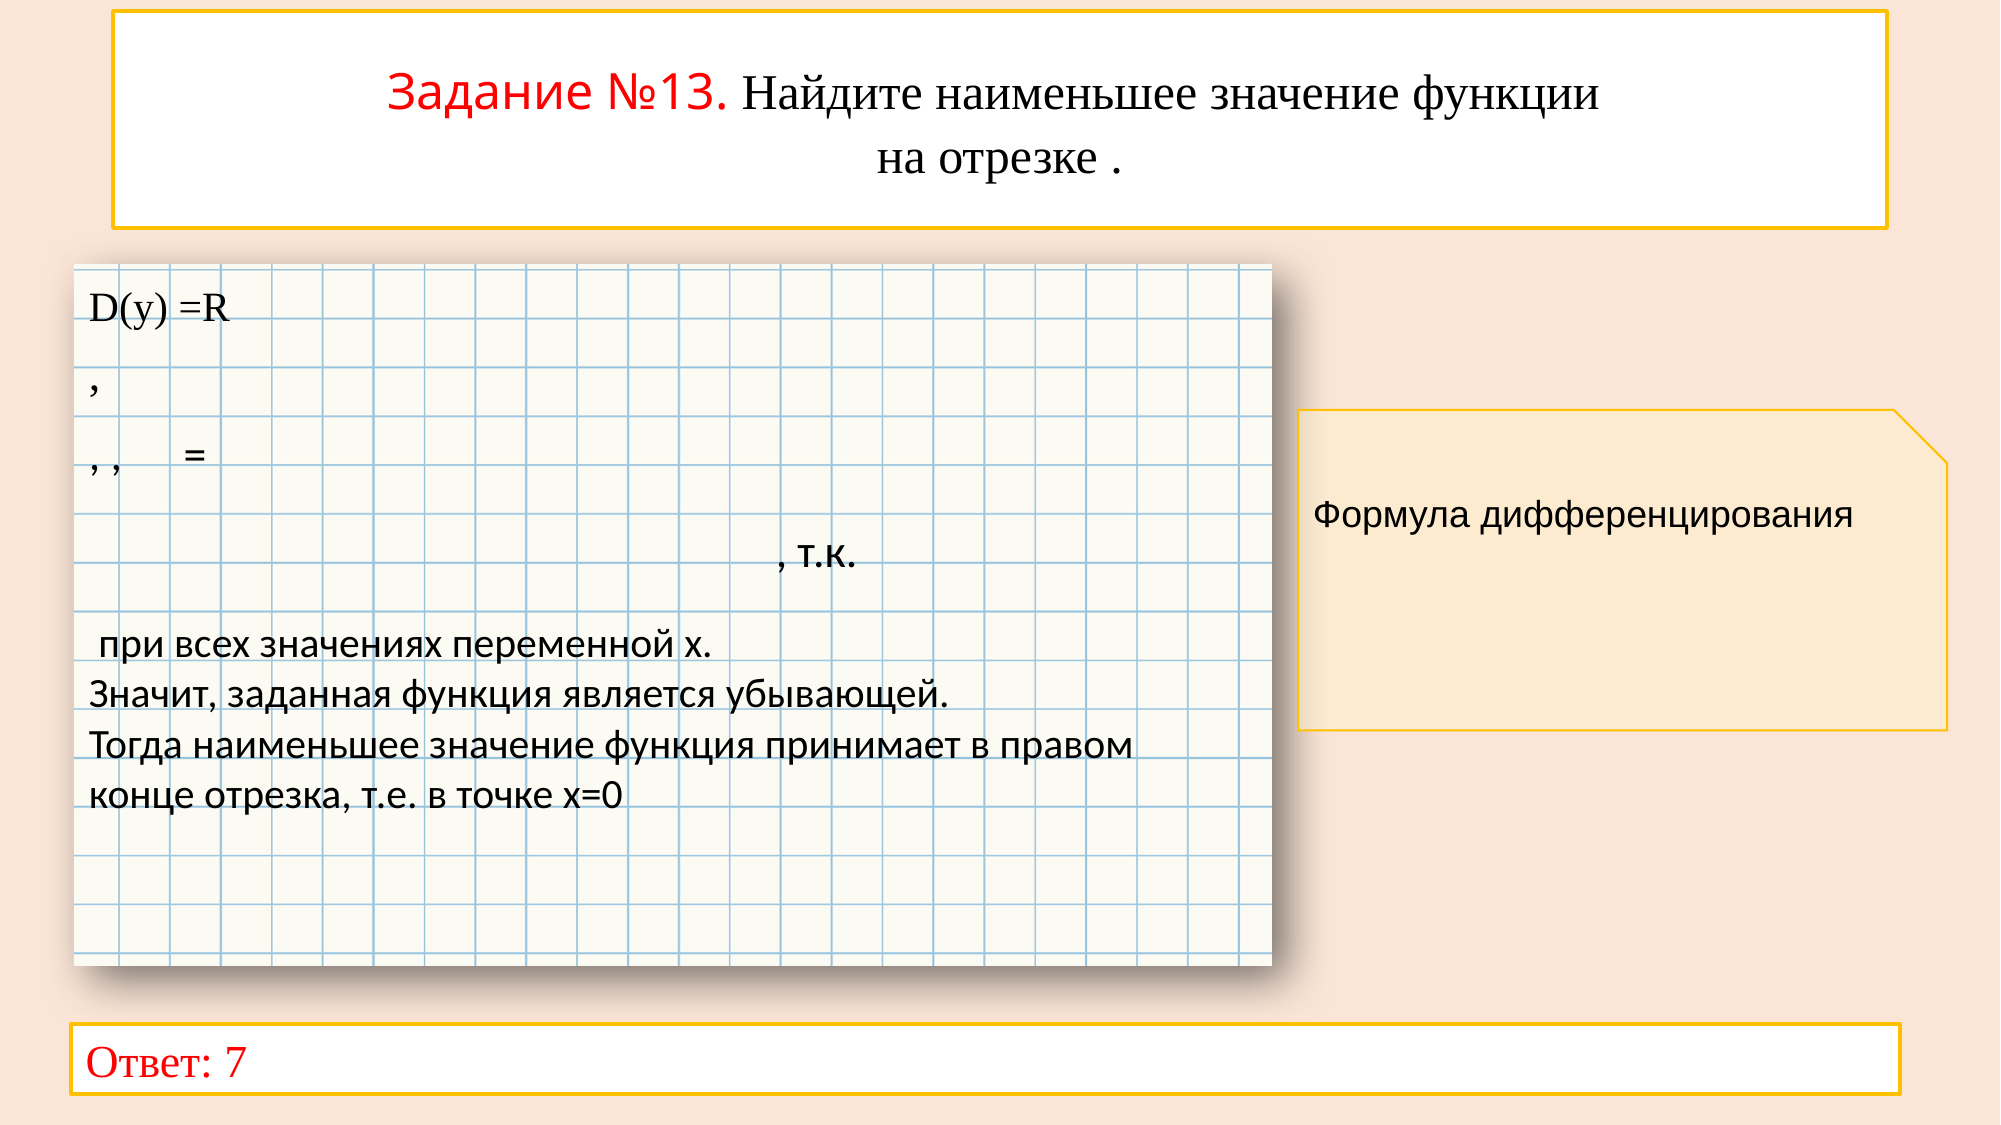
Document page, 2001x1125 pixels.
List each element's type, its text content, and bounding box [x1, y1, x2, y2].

picture [73, 264, 1272, 966]
text_box Ответ: 7 [70, 1023, 1901, 1094]
